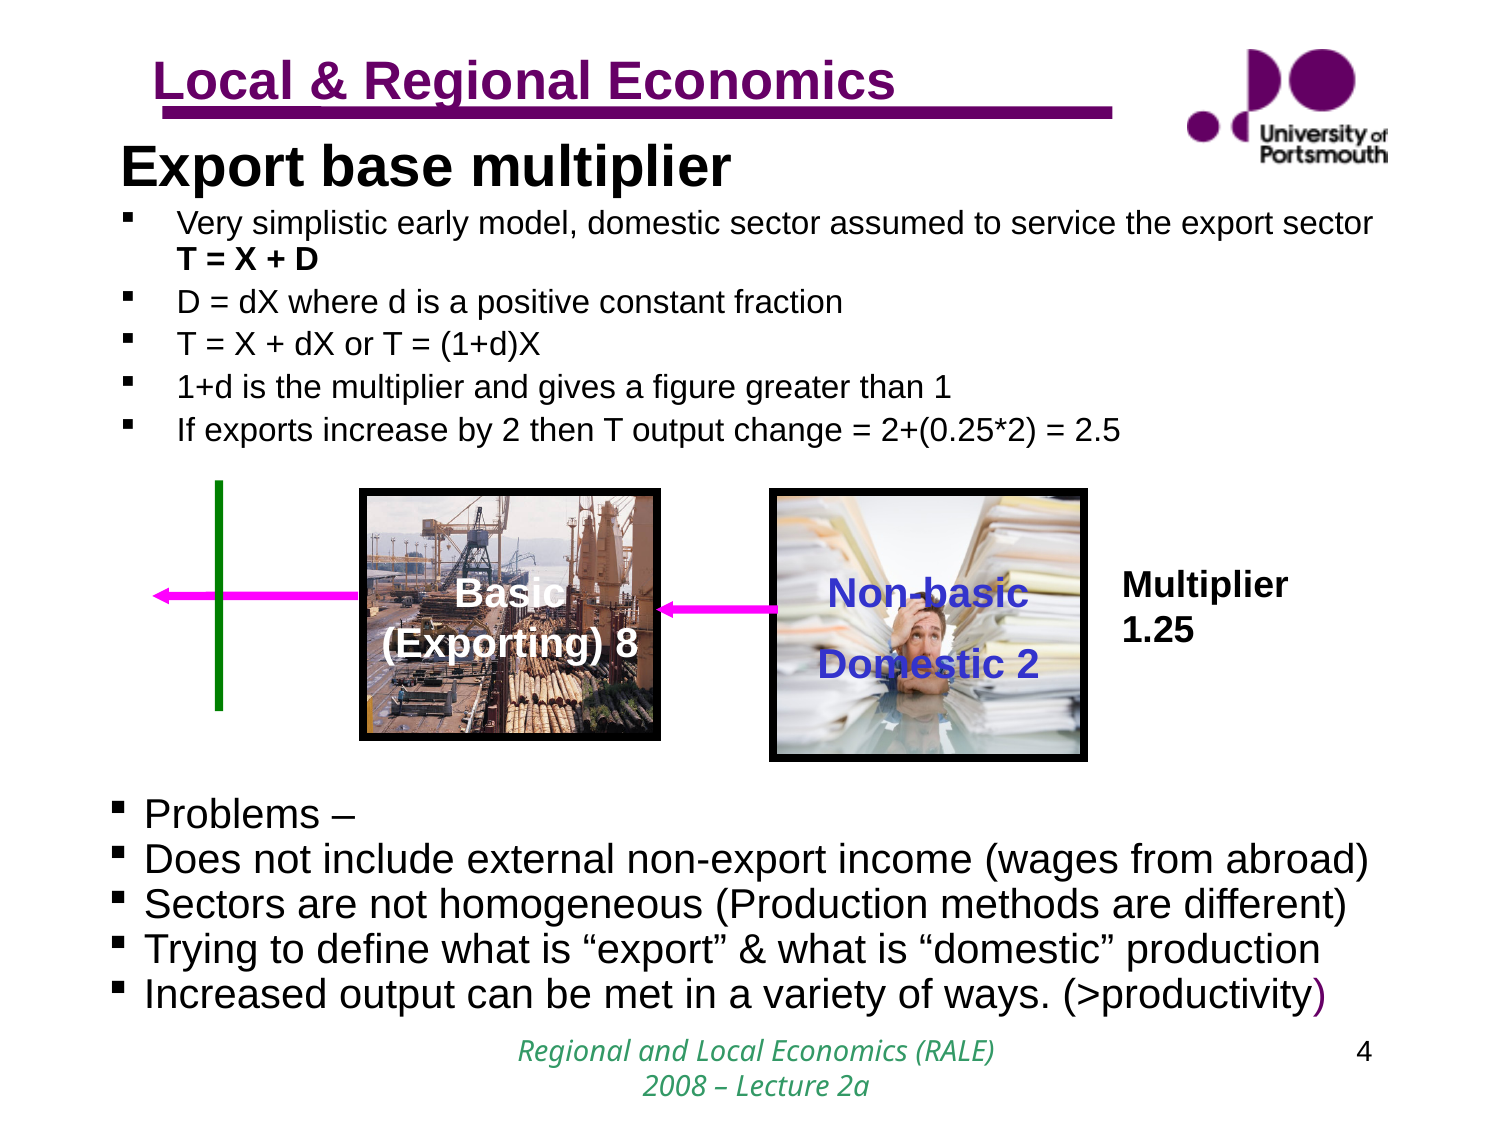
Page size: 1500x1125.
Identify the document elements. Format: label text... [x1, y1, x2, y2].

slide_number 4 [1074, 1025, 1388, 1101]
picture [1187, 49, 1388, 128]
list Export base multiplier Very simplistic early model, domestic sector assumed to service the export sector T = X + D D = dX where d is a positive constant fraction T = X + dX or T = (1+d)X 1+d is the multiplier and gives a figure greater than 1 If exports increase by 2 then T output change = 2+(0.25*2) = 2.5 [105, 128, 1419, 458]
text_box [152, 480, 1340, 773]
text_box Problems – Does not include external non-export income (wages from abroad) Sectors are not homogeneous (Production methods are different) Trying to define what is “export” & what is “domestic” production Increased output can be met in a variety of ways. (>productivity) [93, 785, 1454, 1025]
footer Regional and Local Economics (RALE) 2008 – Lecture 2a [474, 1025, 1038, 1101]
